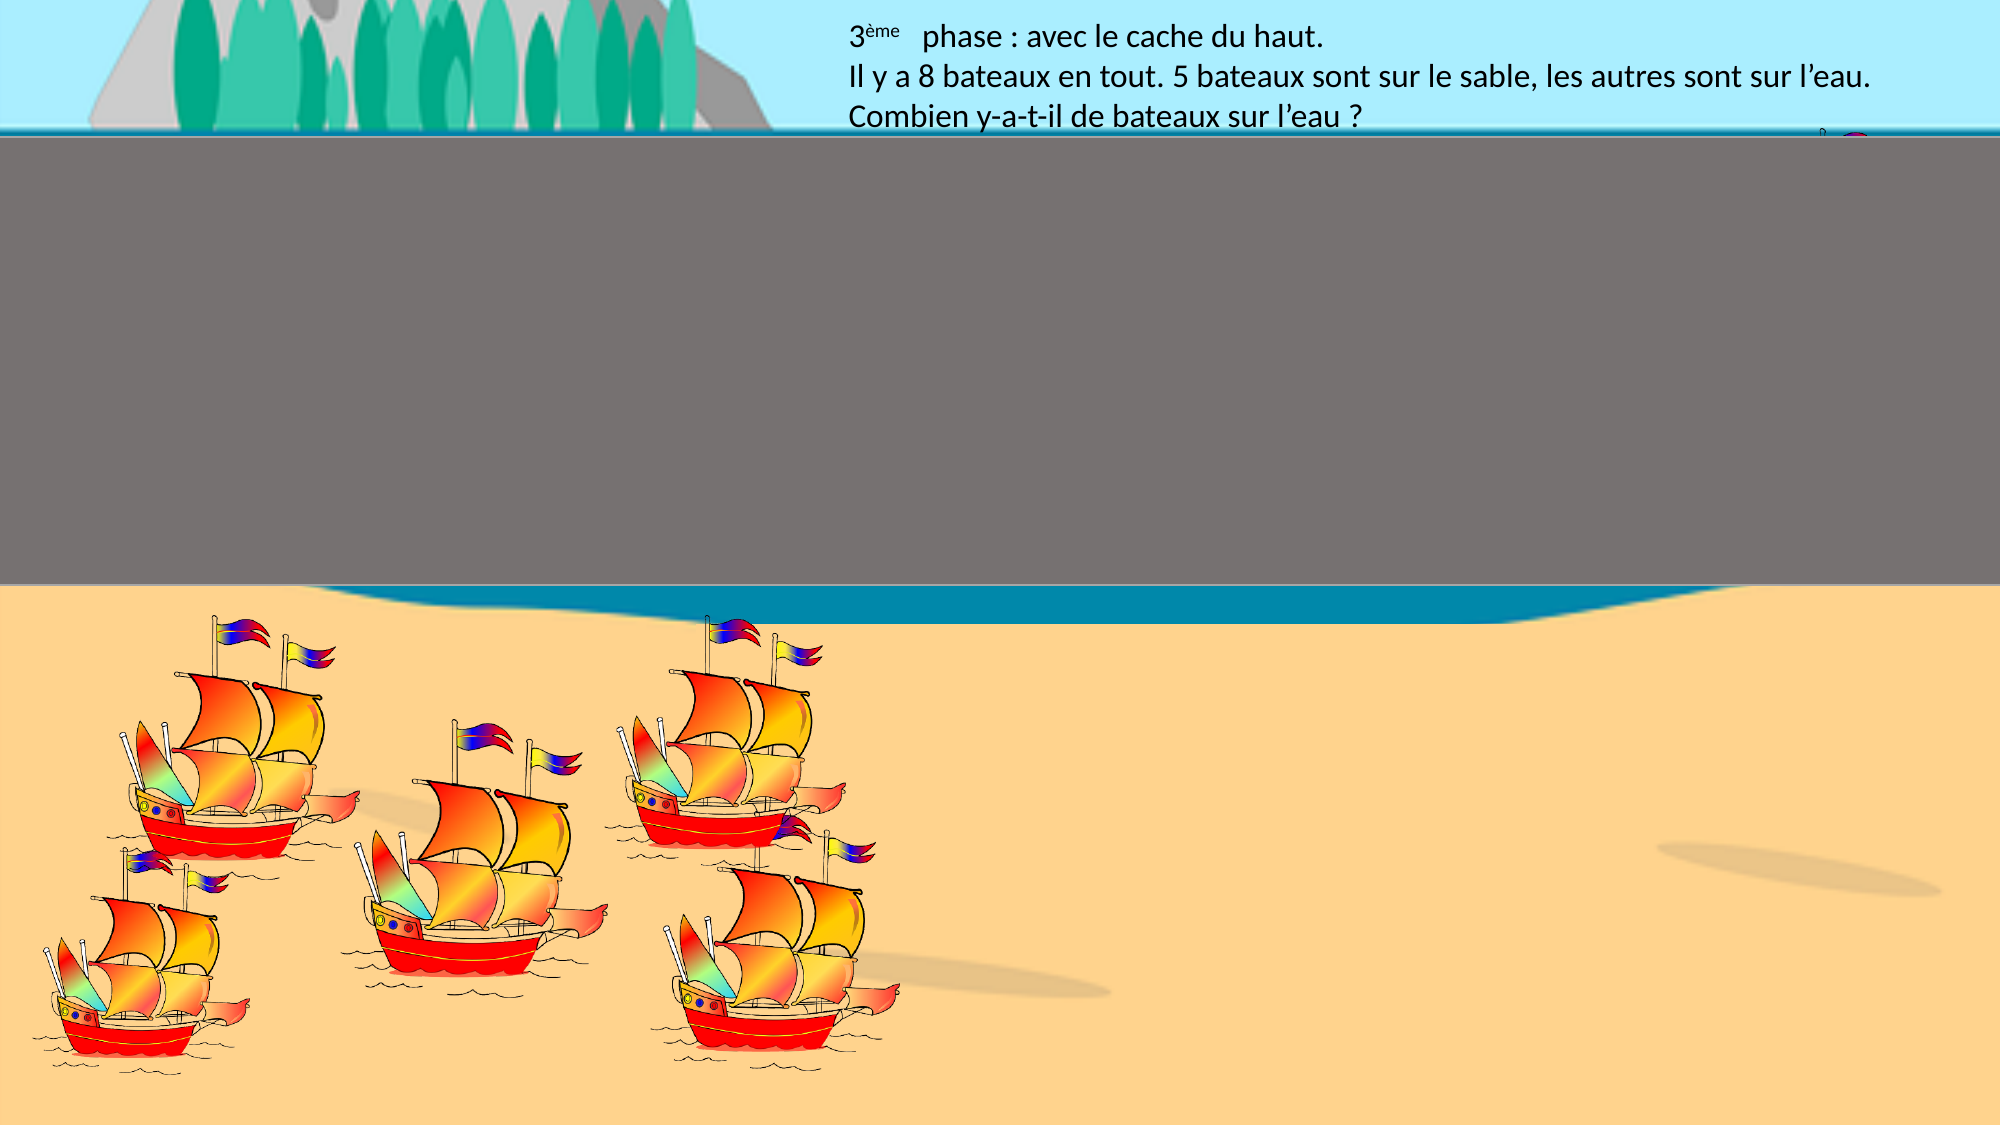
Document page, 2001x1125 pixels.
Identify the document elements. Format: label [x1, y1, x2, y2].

picture [0, 0, 2000, 1125]
text_box [16, 190, 1892, 894]
